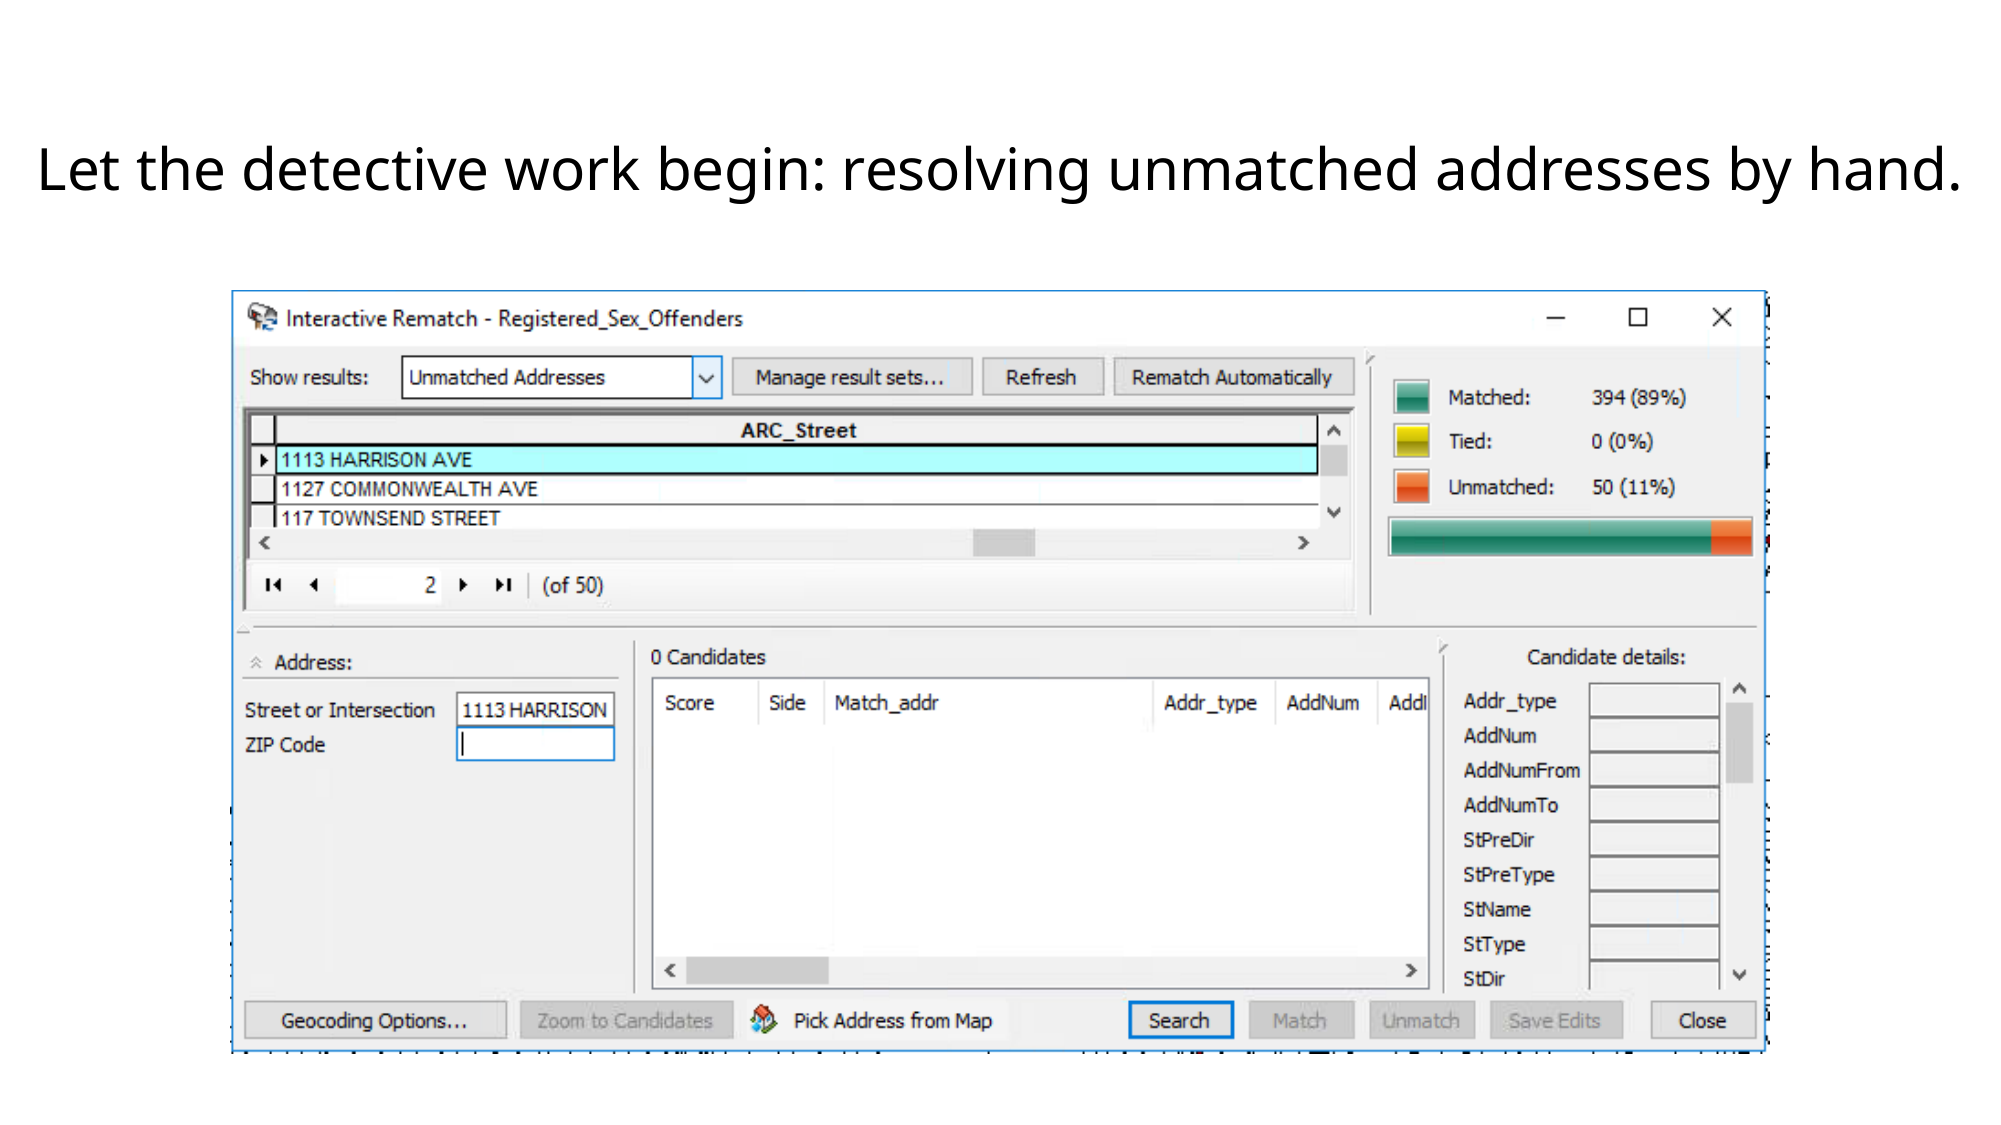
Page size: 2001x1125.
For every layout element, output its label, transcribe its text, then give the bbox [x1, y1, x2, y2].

text_box Let the detective work begin: resolving unmatched addresses by hand. [21, 124, 1979, 210]
picture [230, 290, 1770, 1054]
